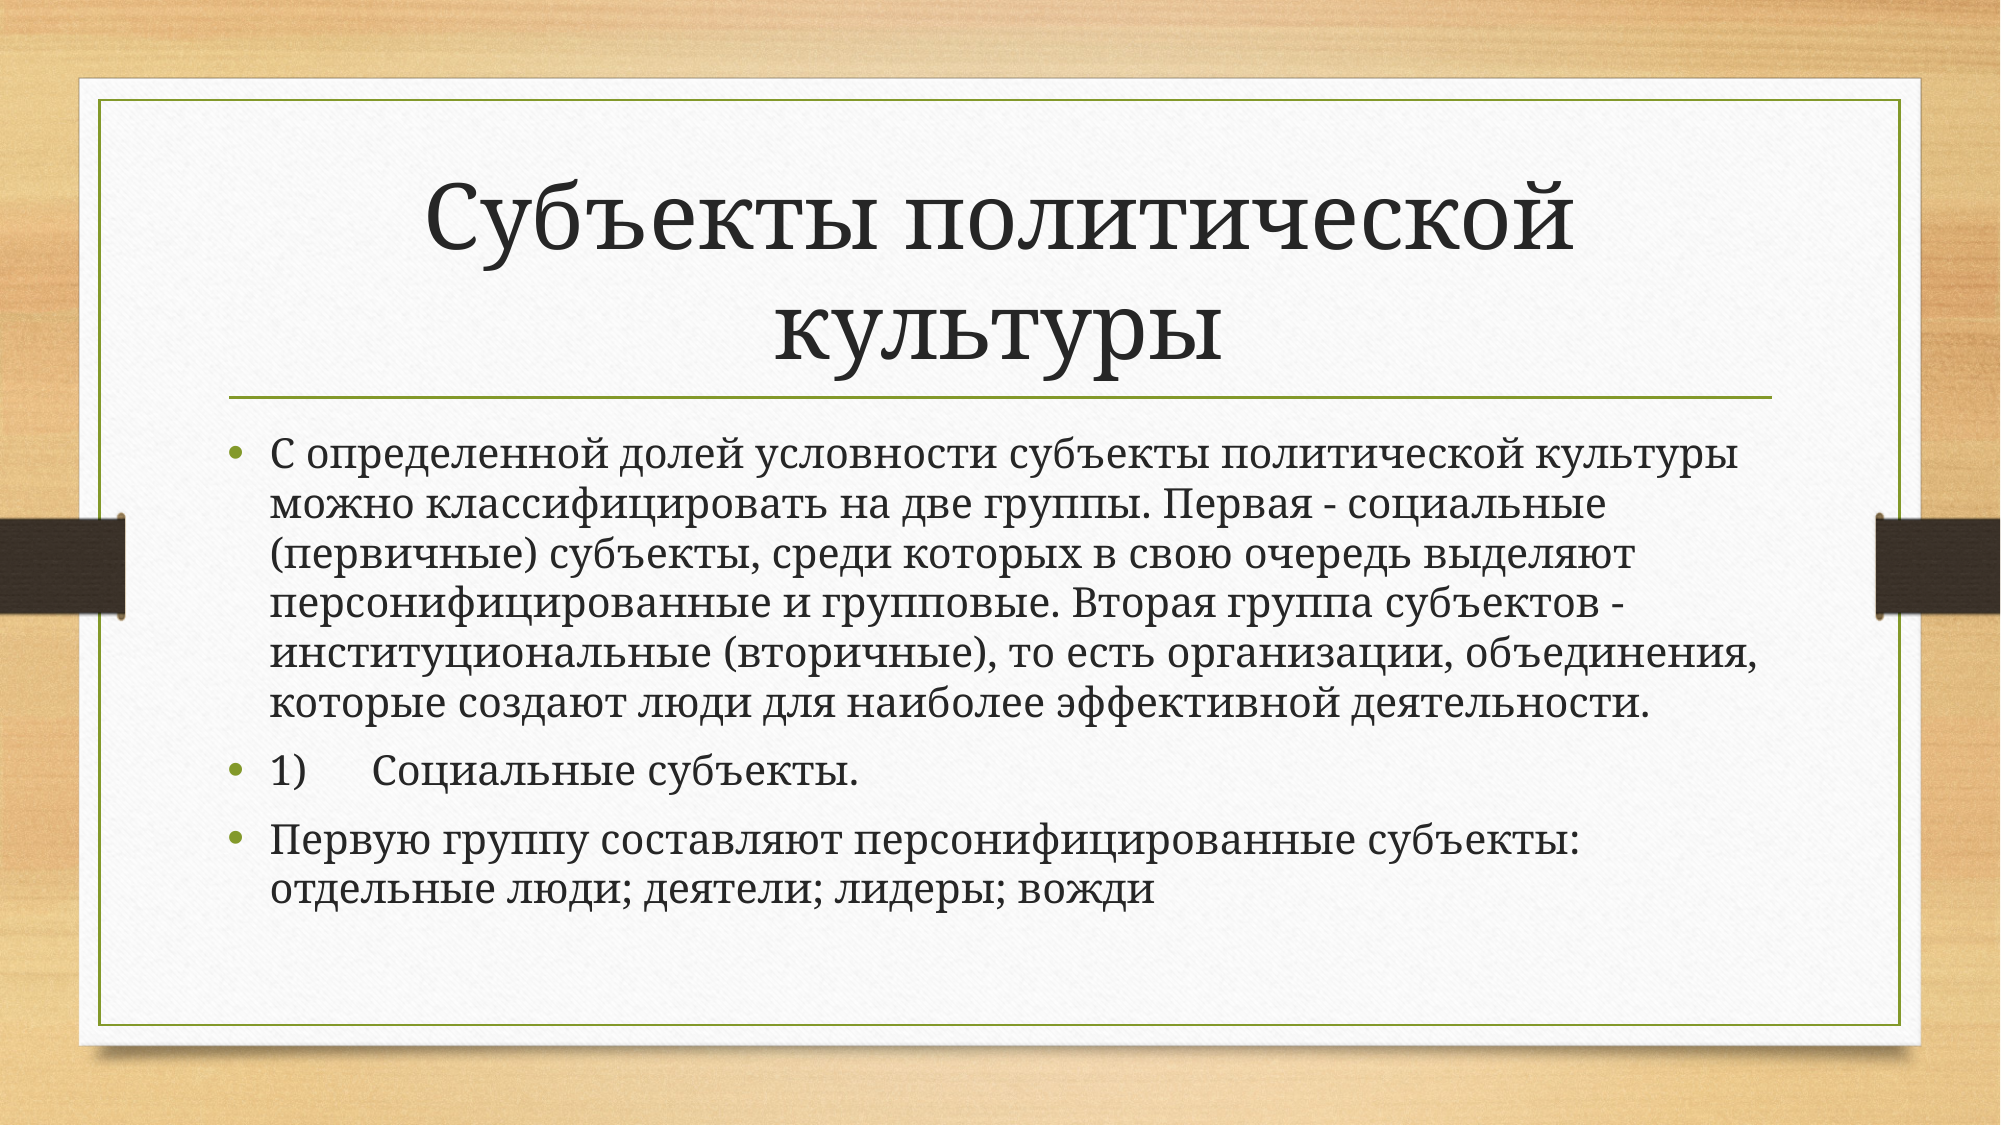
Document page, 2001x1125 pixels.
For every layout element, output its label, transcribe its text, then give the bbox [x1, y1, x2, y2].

list С определенной долей условности субъекты политической культуры можно классифицировать на две группы. Первая - социальные (первичные) субъекты, среди которых в свою очередь выделяют персонифицированные и групповые. Вторая группа субъектов - институциональные (вторичные), то есть организации, объединения, которые создают люди для наиболее эффективной деятельности. 1) Социальные субъекты. Первую группу составляют персонифицированные субъекты: отдельные люди; деятели; лидеры; вожди [212, 419, 1788, 964]
title Субъекты политической культуры [212, 161, 1788, 375]
picture [0, 0, 2001, 1125]
